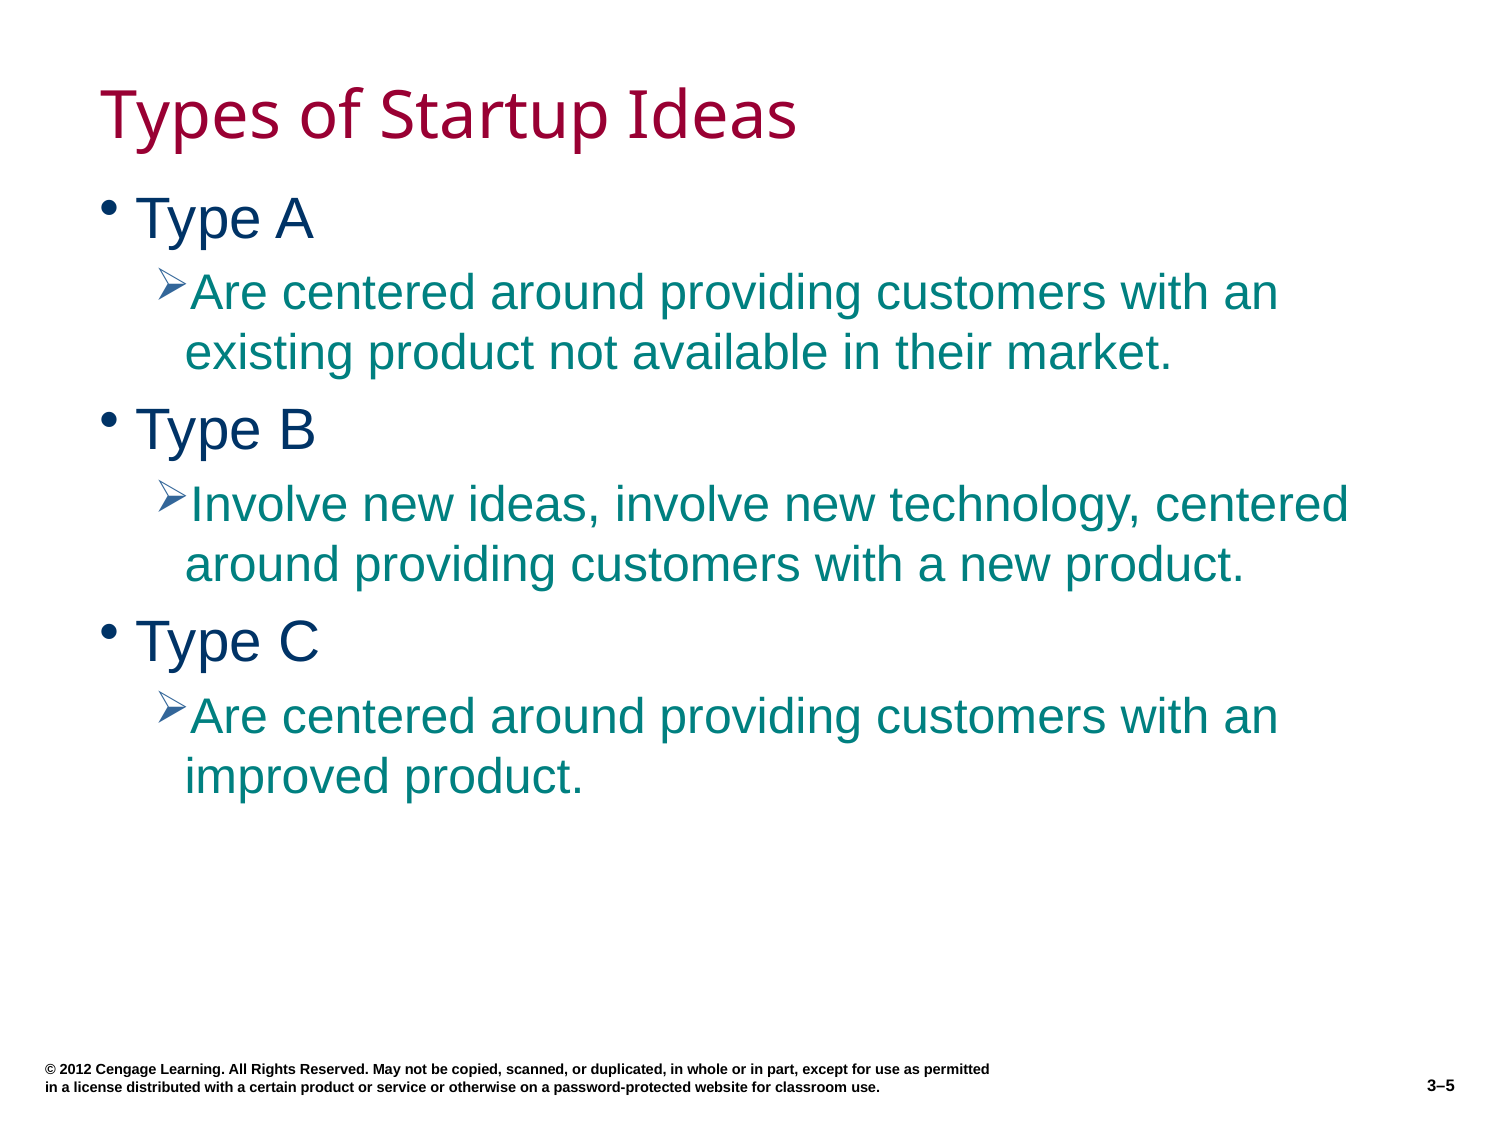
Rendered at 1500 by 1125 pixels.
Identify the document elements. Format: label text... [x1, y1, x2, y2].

slide_number 3–5 [1092, 1042, 1455, 1103]
list Type A Are centered around providing customers with an existing product not available in their market. Type B Involve new ideas, involve new technology, centered around providing customers with a new product. Type C Are centered around providing customers with an improved product. [84, 172, 1414, 1043]
title Types of Startup Ideas [85, 64, 1411, 160]
footer © 2012 Cengage Learning. All Rights Reserved. May not be copied, scanned, or duplicated, in whole or in part, except for use as permitted in a license distributed with a certain product or service or otherwise on a password-protected website for classroom use. [45, 1042, 1005, 1103]
